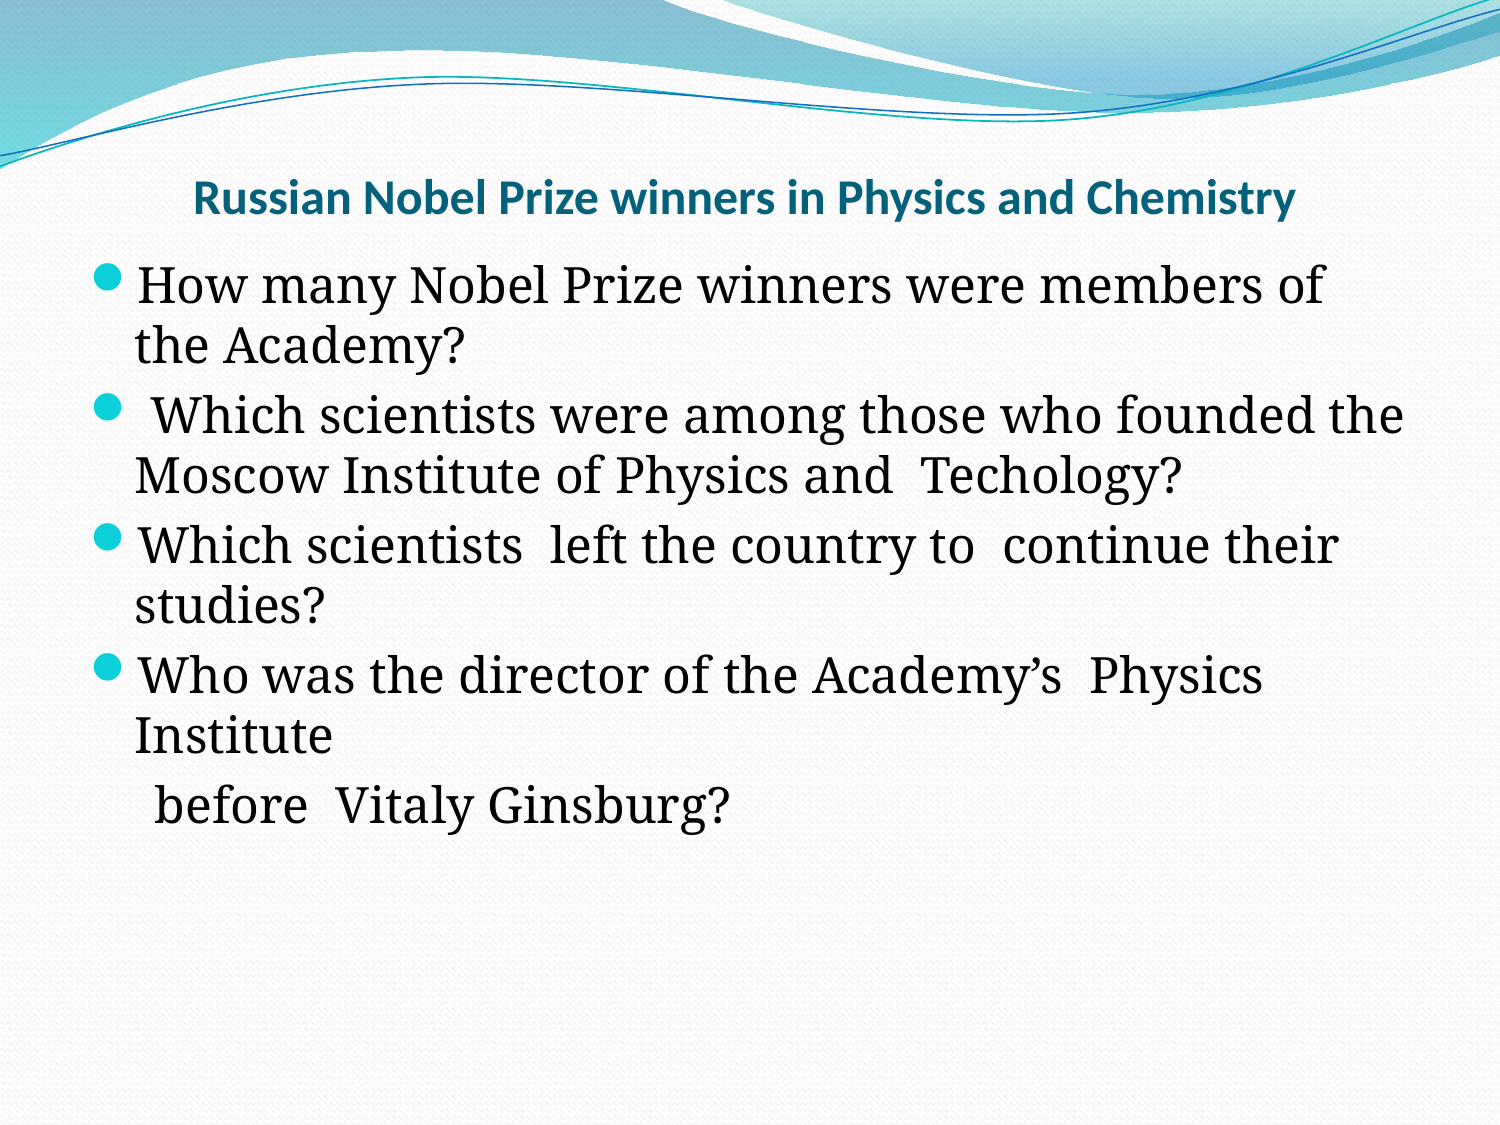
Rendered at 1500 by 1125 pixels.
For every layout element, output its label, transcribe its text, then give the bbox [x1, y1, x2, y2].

list How many Nobel Prize winners were members of the Academy? Which scientists were among those who founded the Moscow Institute of Physics and Techology? Which scientists left the country to continue their studies? Who was the director of the Academy’s Physics Institute before Vitaly Ginsburg? [75, 246, 1425, 1038]
title Russian Nobel Prize winners in Physics and Chemistry [70, 0, 1421, 225]
